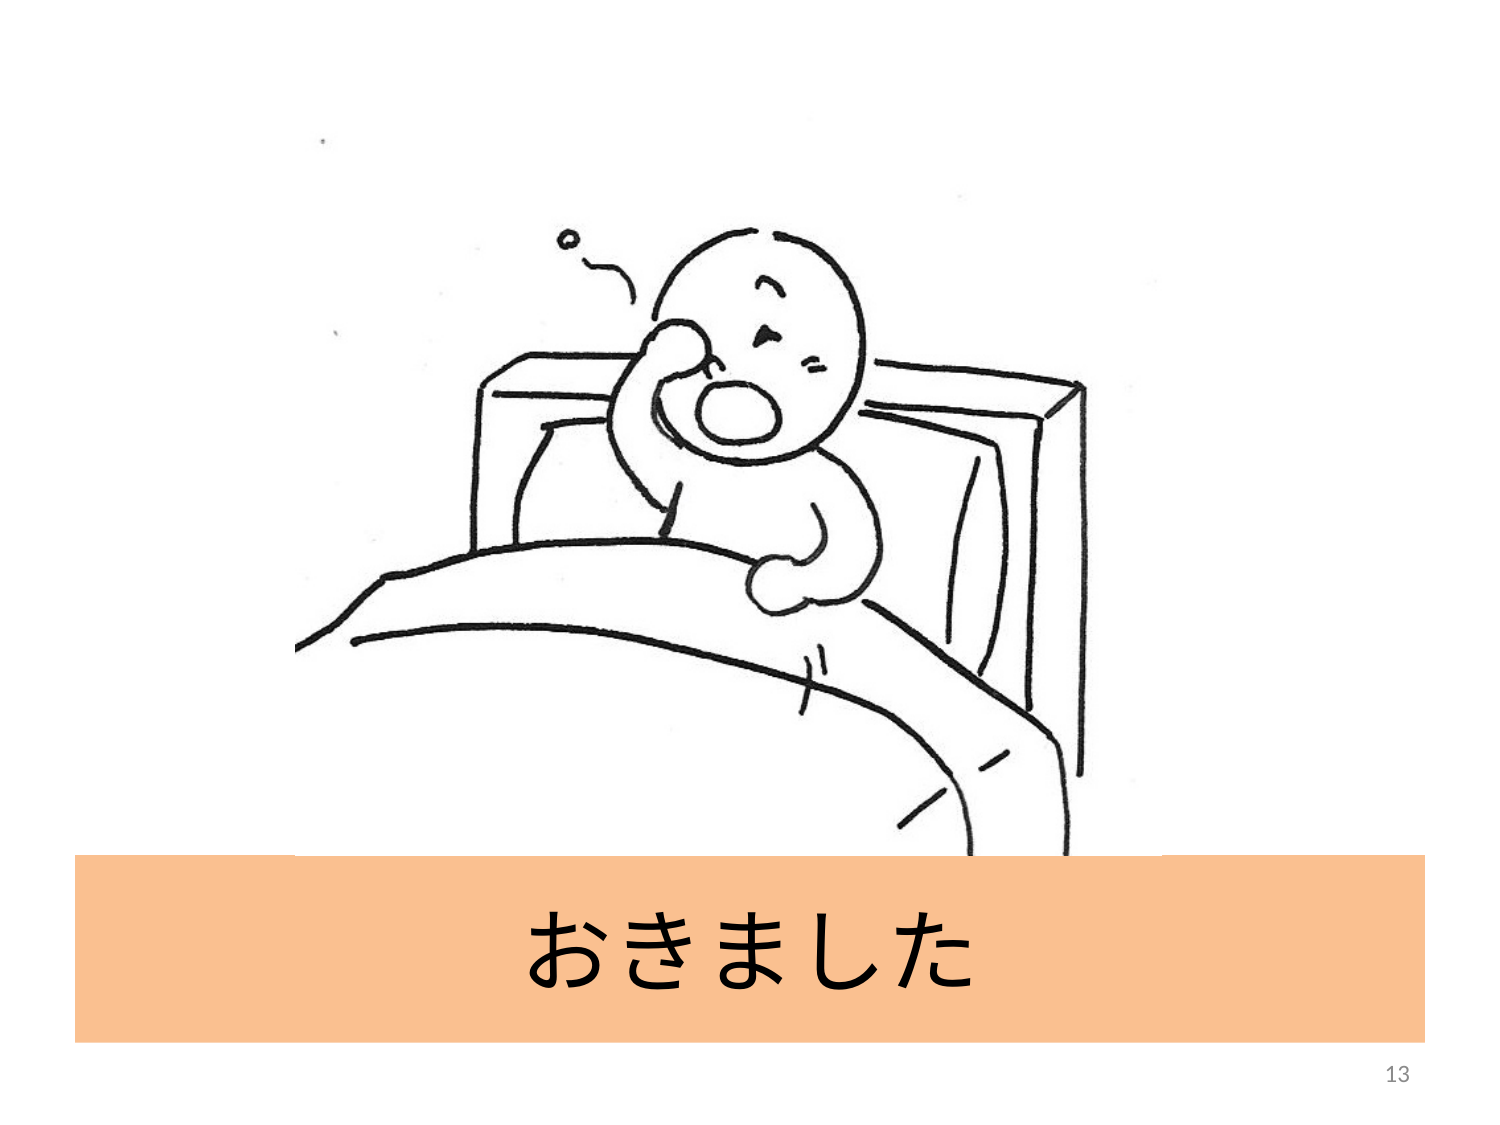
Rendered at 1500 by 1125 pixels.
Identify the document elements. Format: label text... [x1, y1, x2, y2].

picture [295, 58, 1163, 856]
title おきました [75, 855, 1425, 1043]
slide_number 13 [1074, 1042, 1425, 1103]
